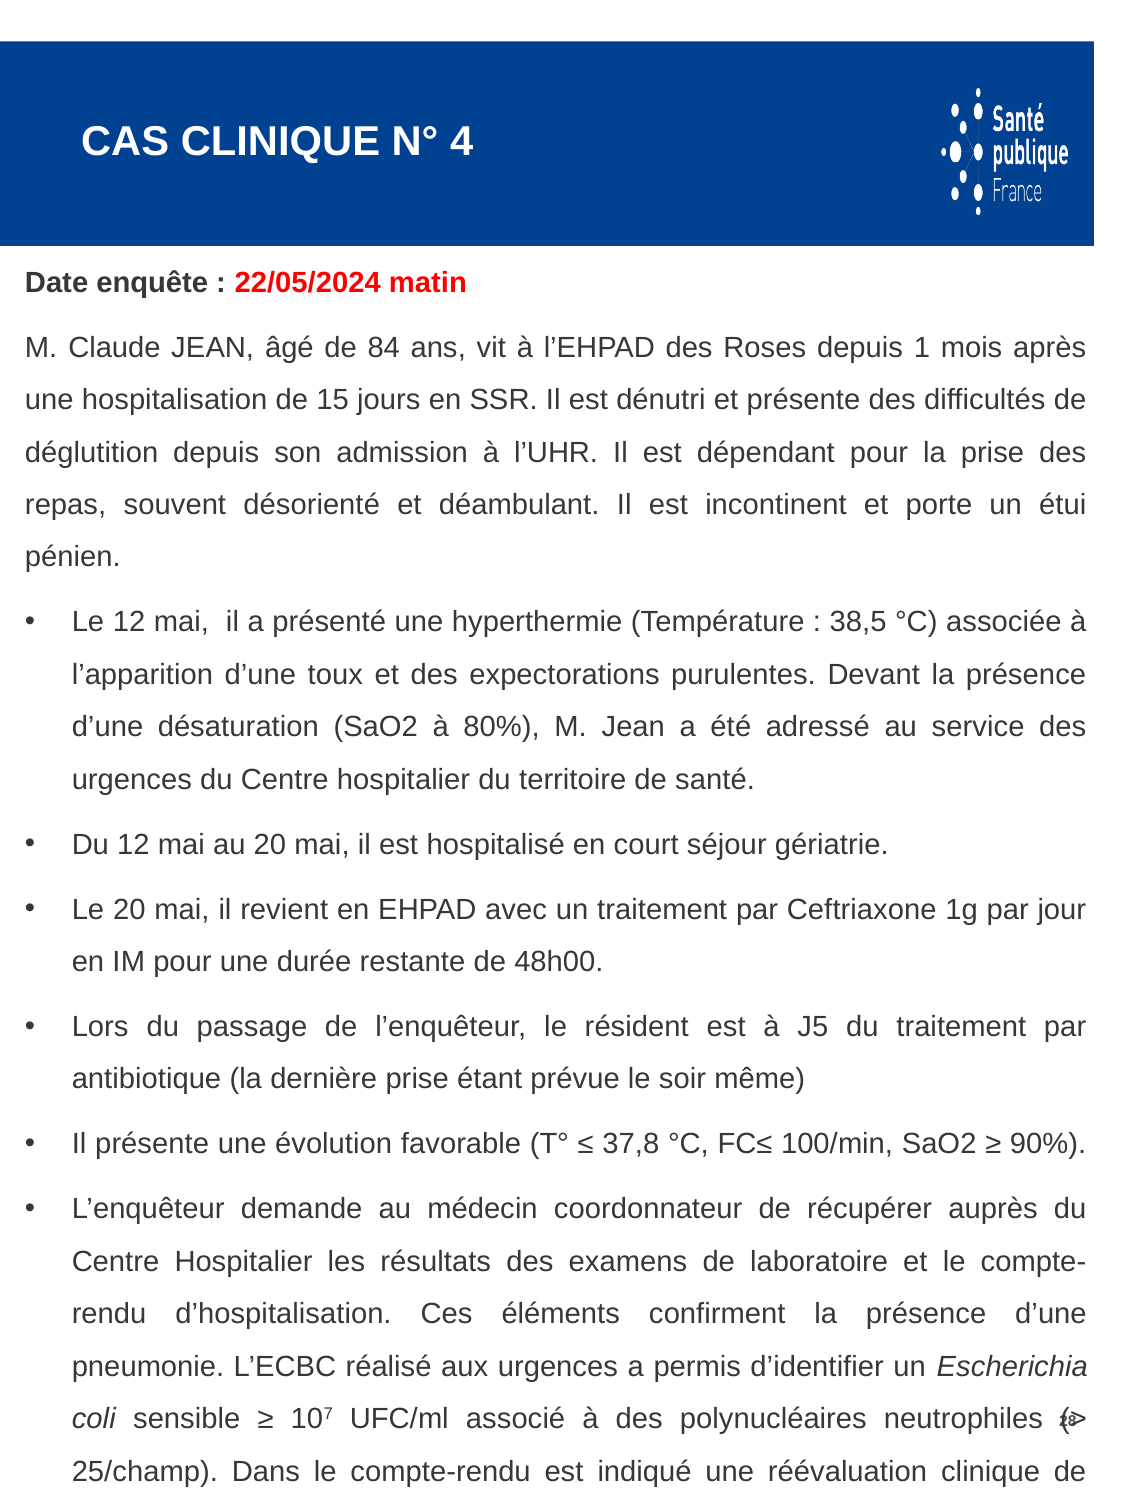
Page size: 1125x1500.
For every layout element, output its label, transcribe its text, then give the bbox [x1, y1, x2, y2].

picture [941, 88, 1068, 215]
title Cas clinique n° 4 [75, 41, 908, 245]
list Date enquête : 22/05/2024 matin M. Claude JEAN, âgé de 84 ans, vit à l’EHPAD des Roses depuis 1 mois après une hospitalisation de 15 jours en SSR. Il est dénutri et présente des difficultés de déglutition depuis son admission à l’UHR. Il est dépendant pour la prise des repas, souvent désorienté et déambulant. Il est incontinent et porte un étui pénien. Le 12 mai, il a présenté une hyperthermie (Température : 38,5 °C) associée à l’apparition d’une toux et des expectorations purulentes. Devant la présence d’une désaturation (SaO2 à 80%), M. Jean a été adressé au service des urgences du Centre hospitalier du territoire de santé. Du 12 mai au 20 mai, il est hospitalisé en court séjour gériatrie. Le 20 mai, il revient en EHPAD avec un traitement par Ceftriaxone 1g par jour en IM pour une durée restante de 48h00. Lors du passage de l’enquêteur, le résident est à J5 du traitement par antibiotique (la dernière prise étant prévue le soir même) Il présente une évolution favorable (T° ≤ 37,8 °C, FC≤ 100/min, SaO2 ≥ 90%). L’enquêteur demande au médecin coordonnateur de récupérer auprès du Centre Hospitalier les résultats des examens de laboratoire et le compte-rendu d’hospitalisation. Ces éléments confirment la présence d’une pneumonie. L’ECBC réalisé aux urgences a permis d’identifier un Escherichia coli sensible ≥ 107 UFC/ml associé à des polynucléaires neutrophiles (> 25/champ). Dans le compte-rendu est indiqué une réévaluation clinique de l’efficacité de l’ATB le 19/05/2024. [19, 245, 1094, 1483]
